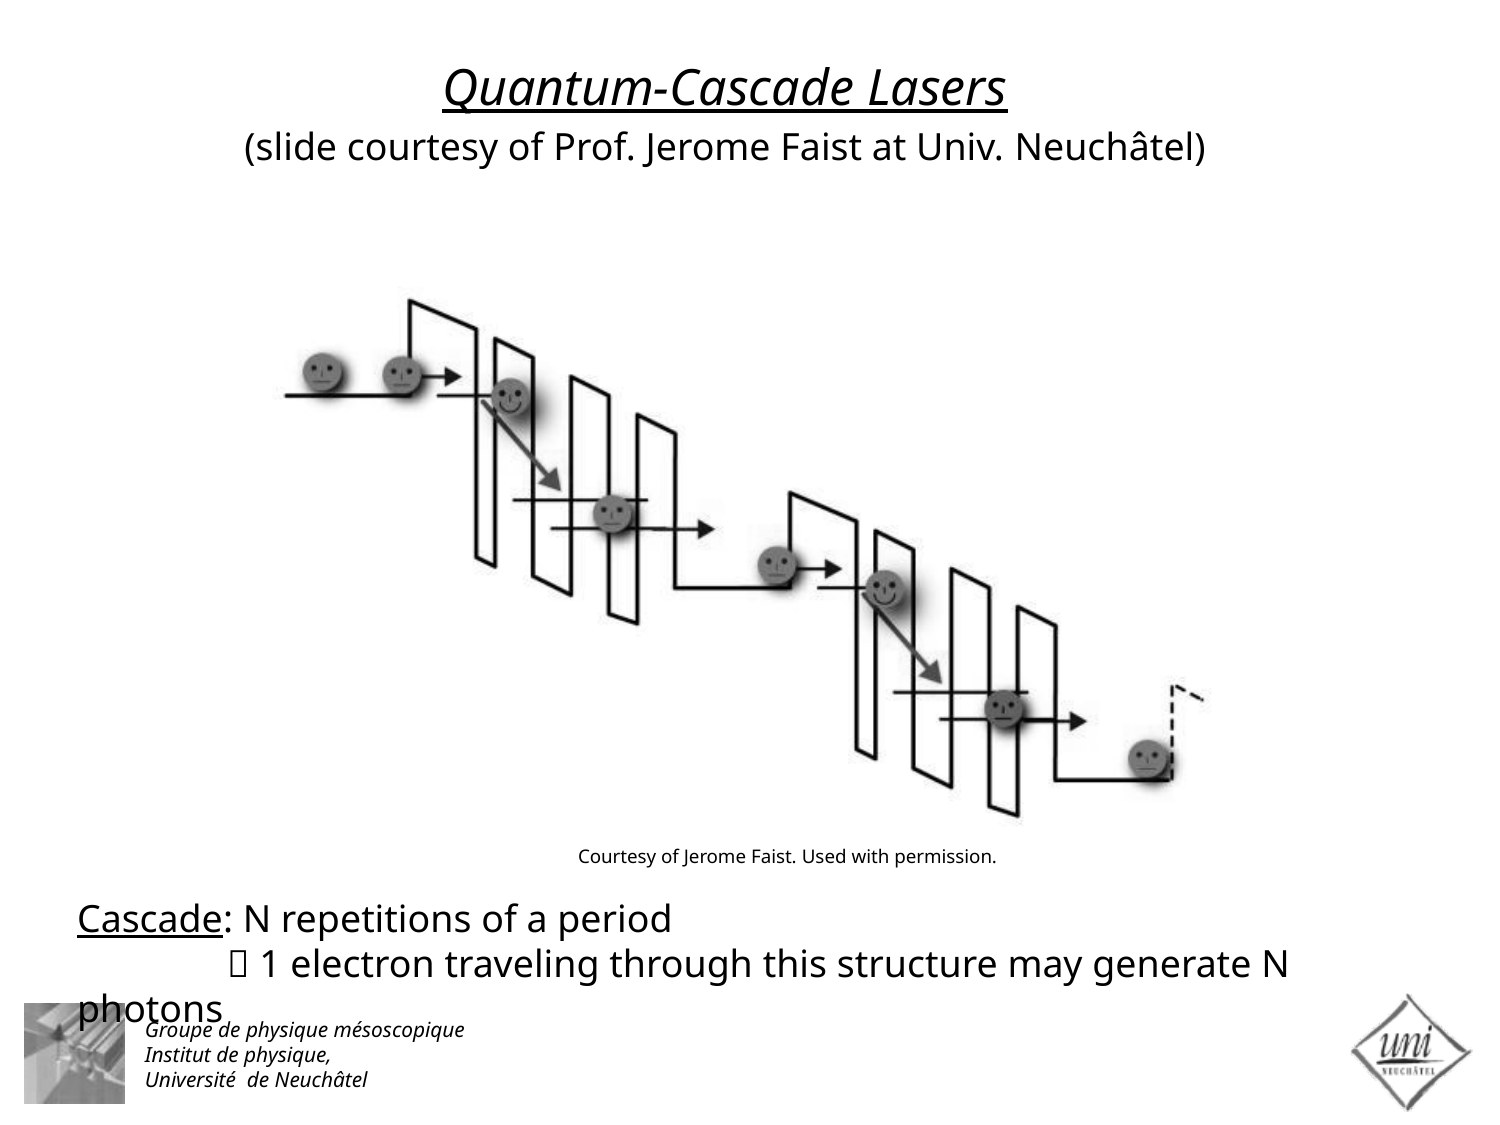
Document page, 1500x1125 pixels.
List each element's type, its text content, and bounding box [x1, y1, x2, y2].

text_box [24, 1003, 486, 1105]
text_box Cascade: N repetitions of a period  1 electron traveling through this structure may generate N photons [62, 887, 1425, 1037]
picture [1349, 992, 1474, 1112]
list Quantum-Cascade Lasers (slide courtesy of Prof. Jerome Faist at Univ. Neuchâtel) [200, 47, 1250, 213]
picture [248, 199, 1238, 839]
text_box Courtesy of Jerome Faist. Used with permission. [412, 850, 1163, 875]
